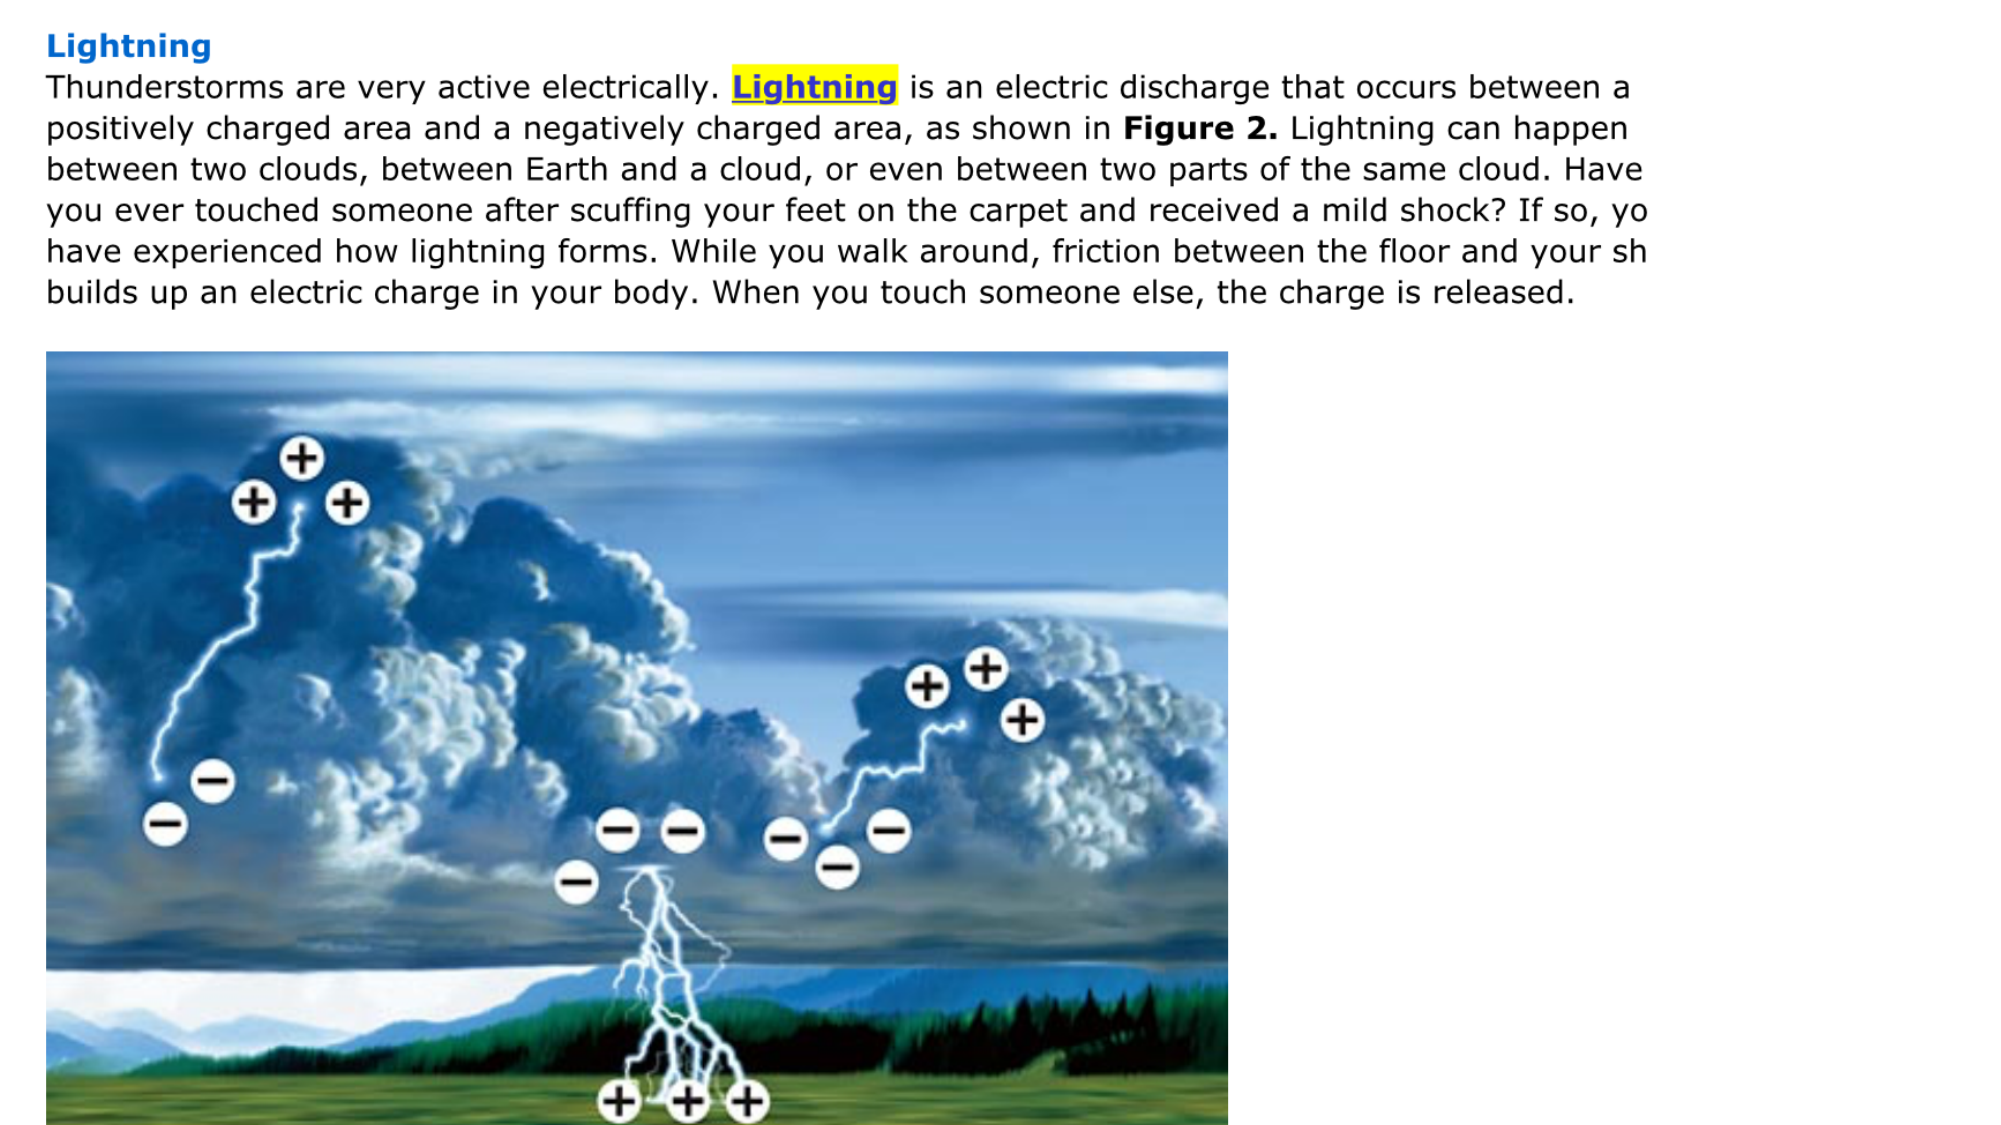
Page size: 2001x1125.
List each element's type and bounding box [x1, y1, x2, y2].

picture [0, 21, 1649, 1125]
